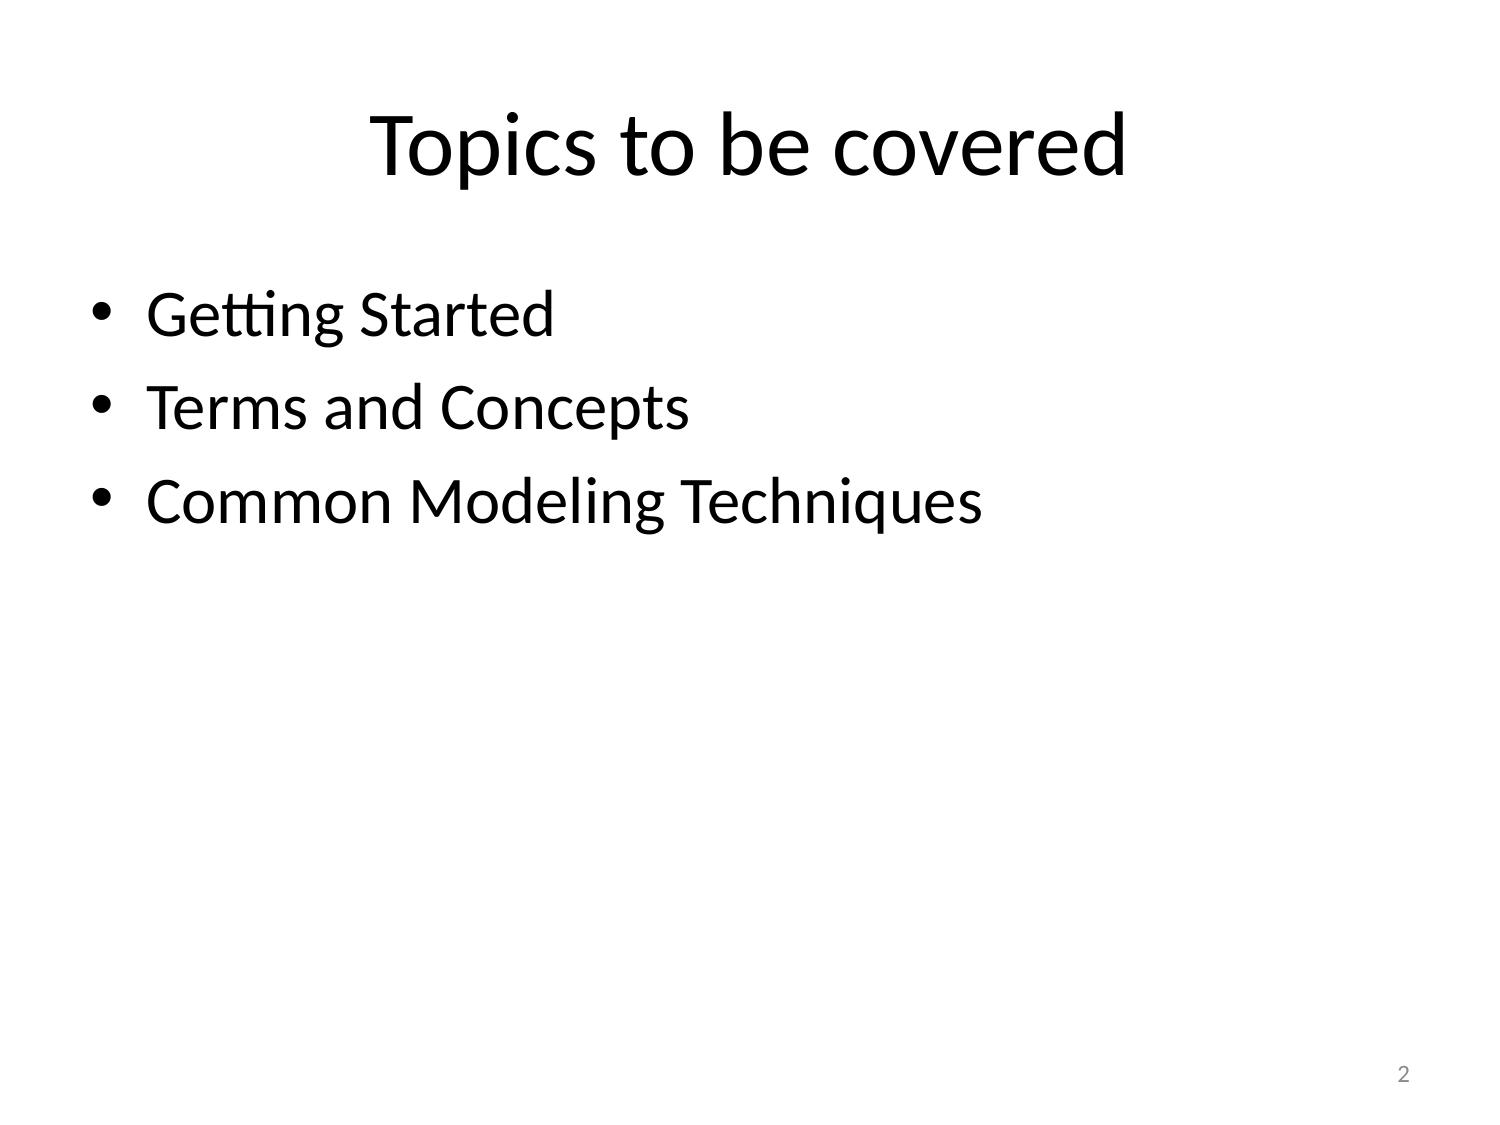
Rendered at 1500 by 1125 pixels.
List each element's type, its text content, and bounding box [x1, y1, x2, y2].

list Getting Started Terms and Concepts Common Modeling Techniques [75, 262, 1425, 1005]
title Topics to be covered [75, 45, 1425, 233]
slide_number 2 [1074, 1042, 1425, 1103]
